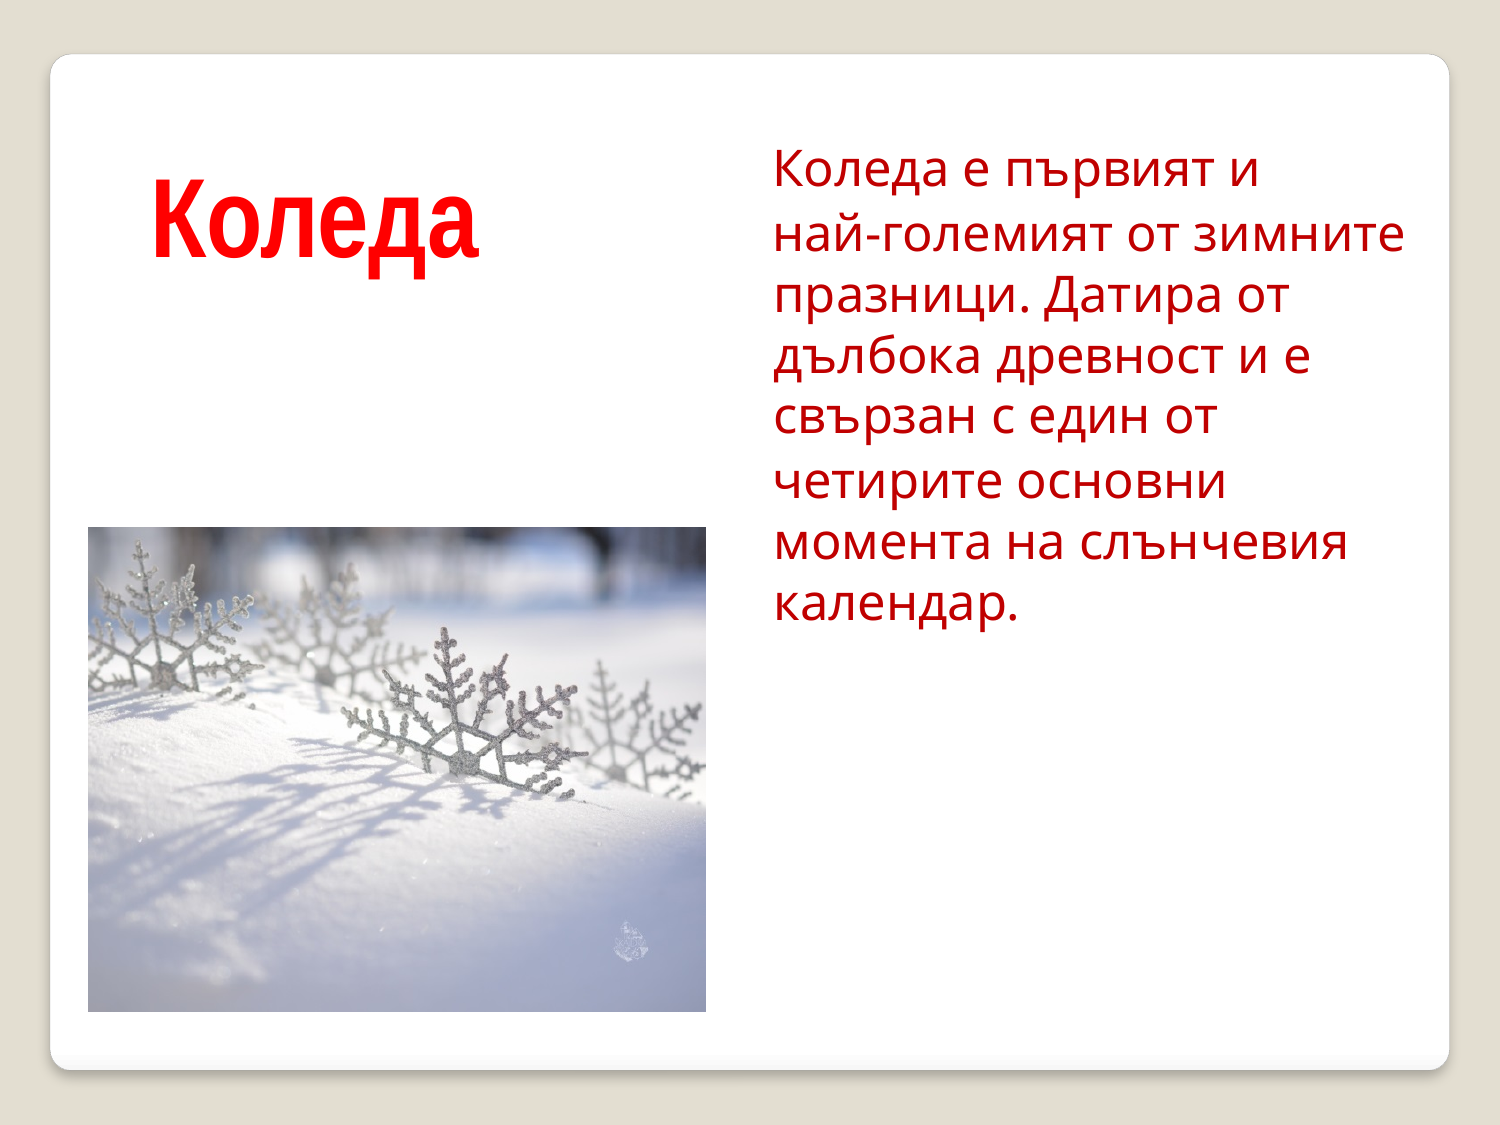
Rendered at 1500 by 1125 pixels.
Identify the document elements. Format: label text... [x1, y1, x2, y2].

title Коледа [135, 137, 550, 288]
list Коледа е първият и най-големият от зимните празници. Датира от дълбока древност и е свързан с един от четирите основни момента на слънчевия календар. [702, 101, 1430, 657]
picture [88, 526, 706, 1012]
